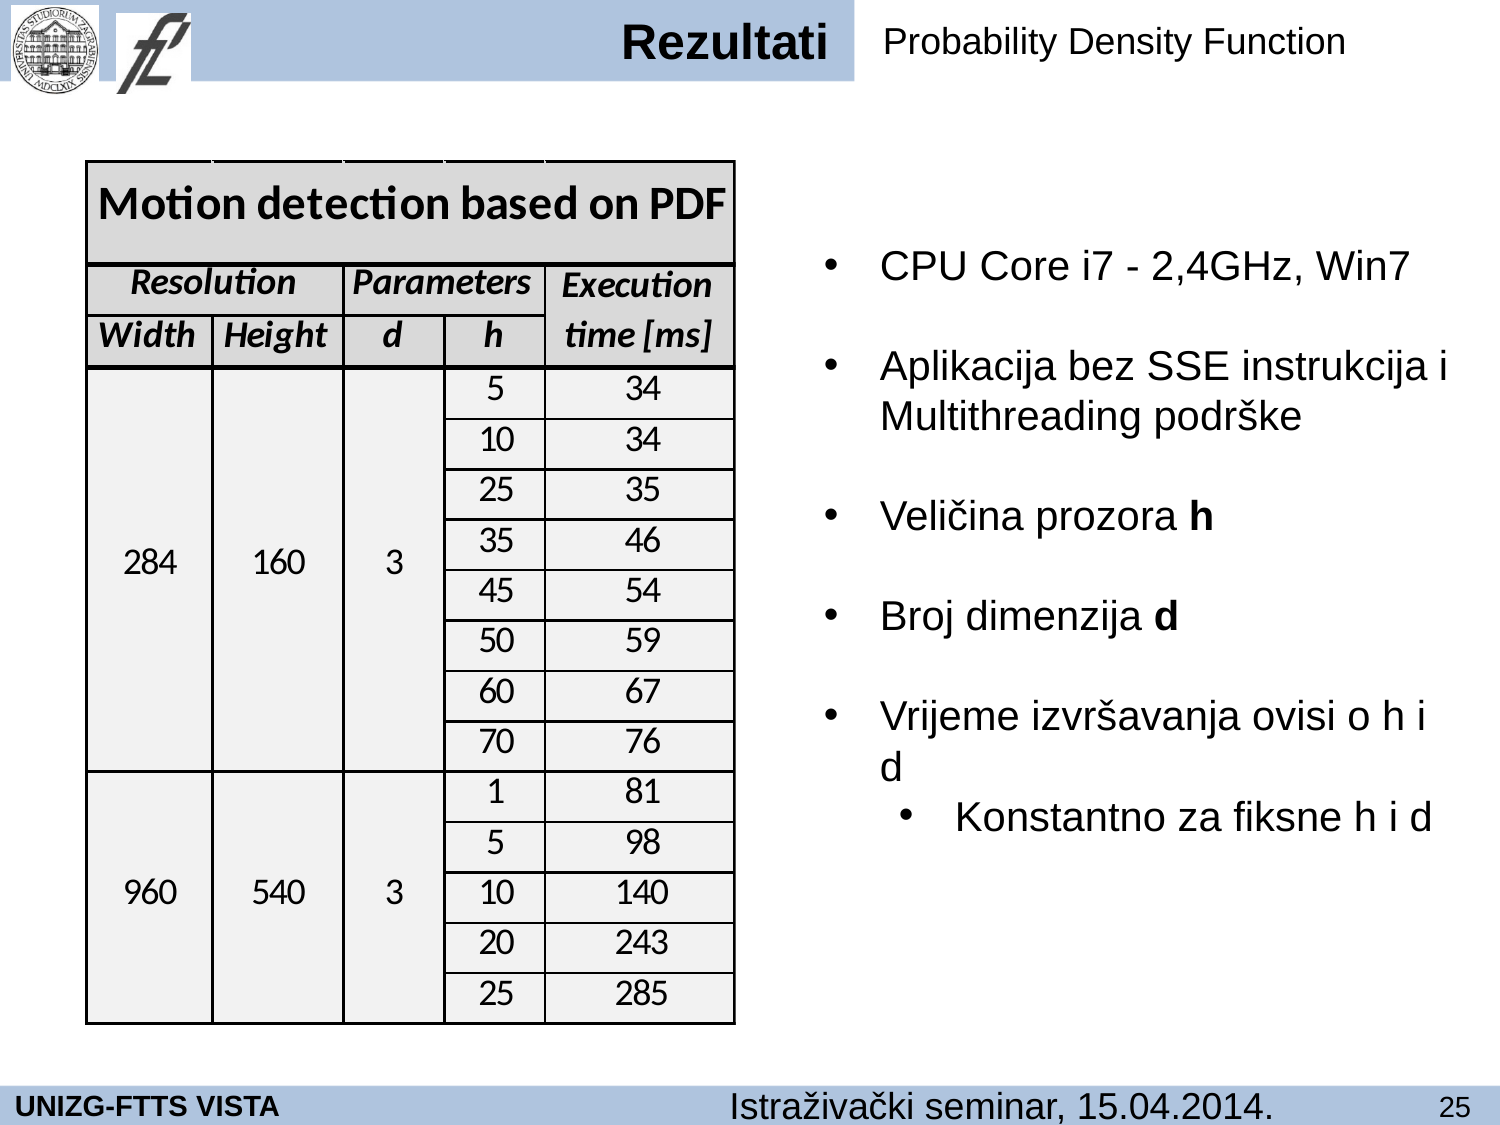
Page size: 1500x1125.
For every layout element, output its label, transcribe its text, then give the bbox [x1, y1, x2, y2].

list Rezultati [218, 0, 845, 79]
picture [0, 0, 1500, 1125]
list Istraživački seminar, 15.04.2014. [714, 1084, 1406, 1125]
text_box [84, 160, 739, 1028]
slide_number 25 [1418, 1085, 1492, 1125]
list UNIZG-FTTS VISTA [0, 1084, 691, 1125]
text_box CPU Core i7 - 2,4GHz, Win7 Aplikacija bez SSE instrukcija i Multithreading podrške Veličina prozora h Broj dimenzija d Vrijeme izvršavanja ovisi o h i d Konstantno za fiksne h i d [808, 231, 1465, 847]
list Probability Density Function [868, 0, 1495, 79]
